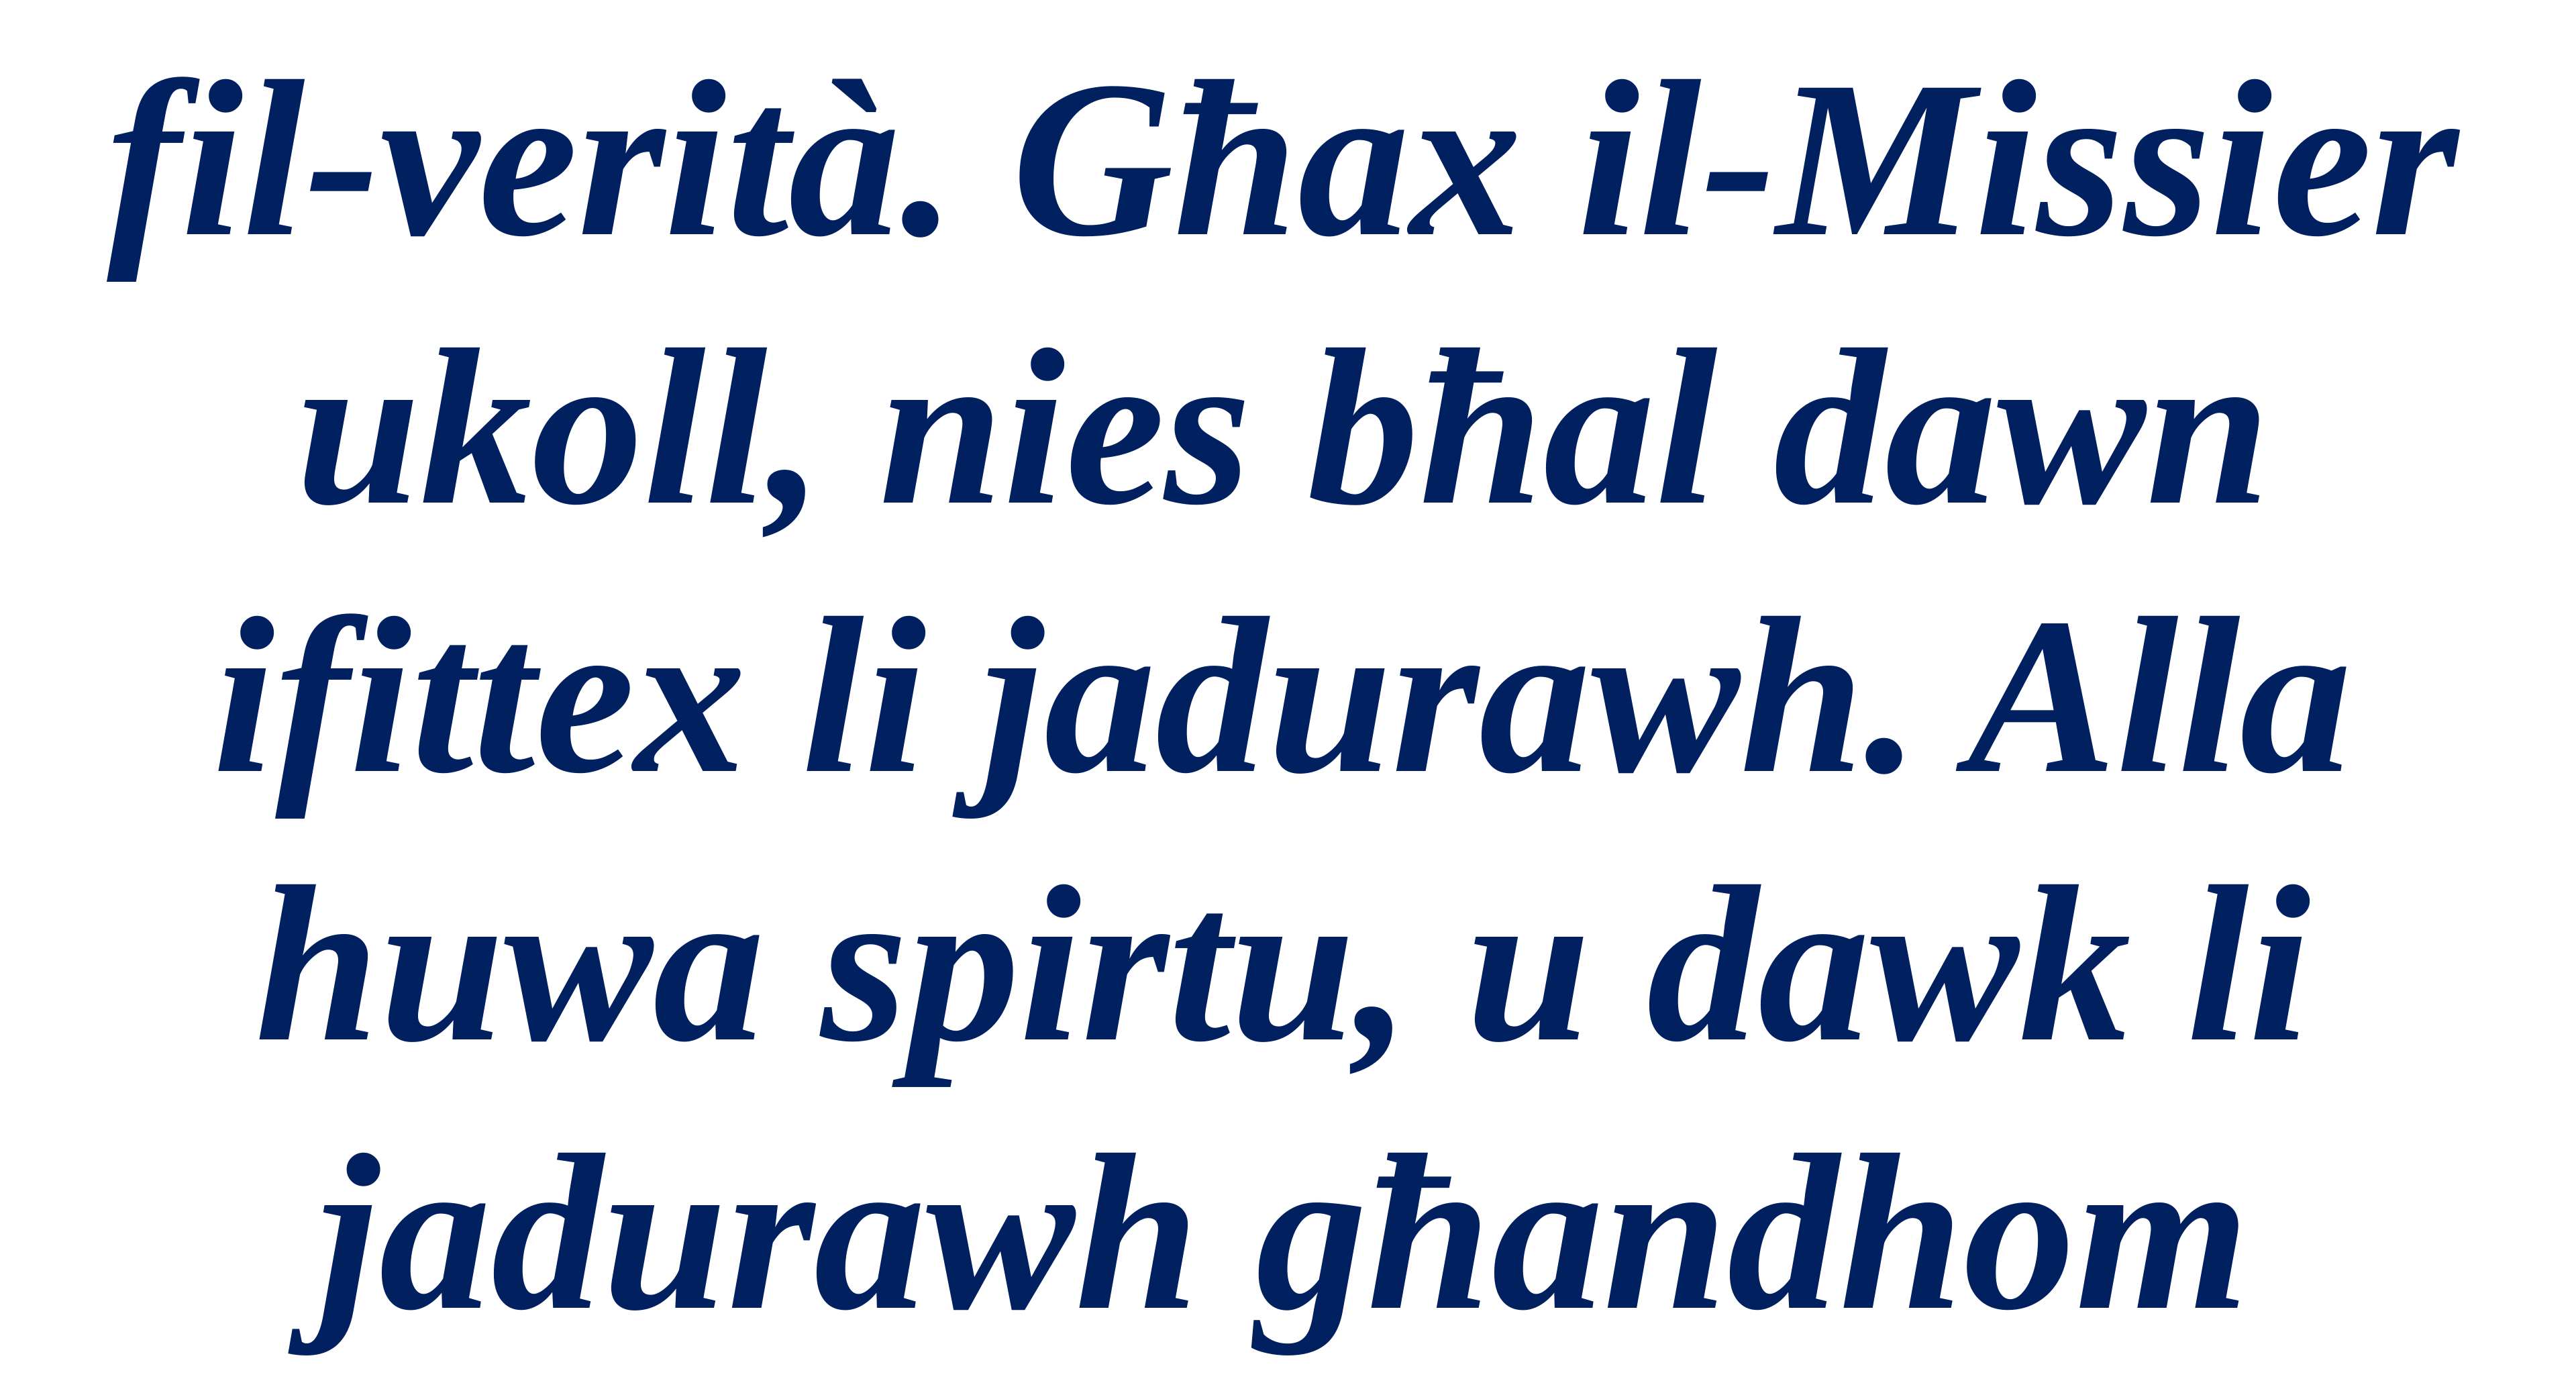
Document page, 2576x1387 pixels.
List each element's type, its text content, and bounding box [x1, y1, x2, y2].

text_box fil-verità. Għax il-Missier ukoll, nies bħal dawn ifittex li jadurawh. Alla huwa spirtu, u dawk li jadurawh għandhom [35, 0, 2532, 1364]
